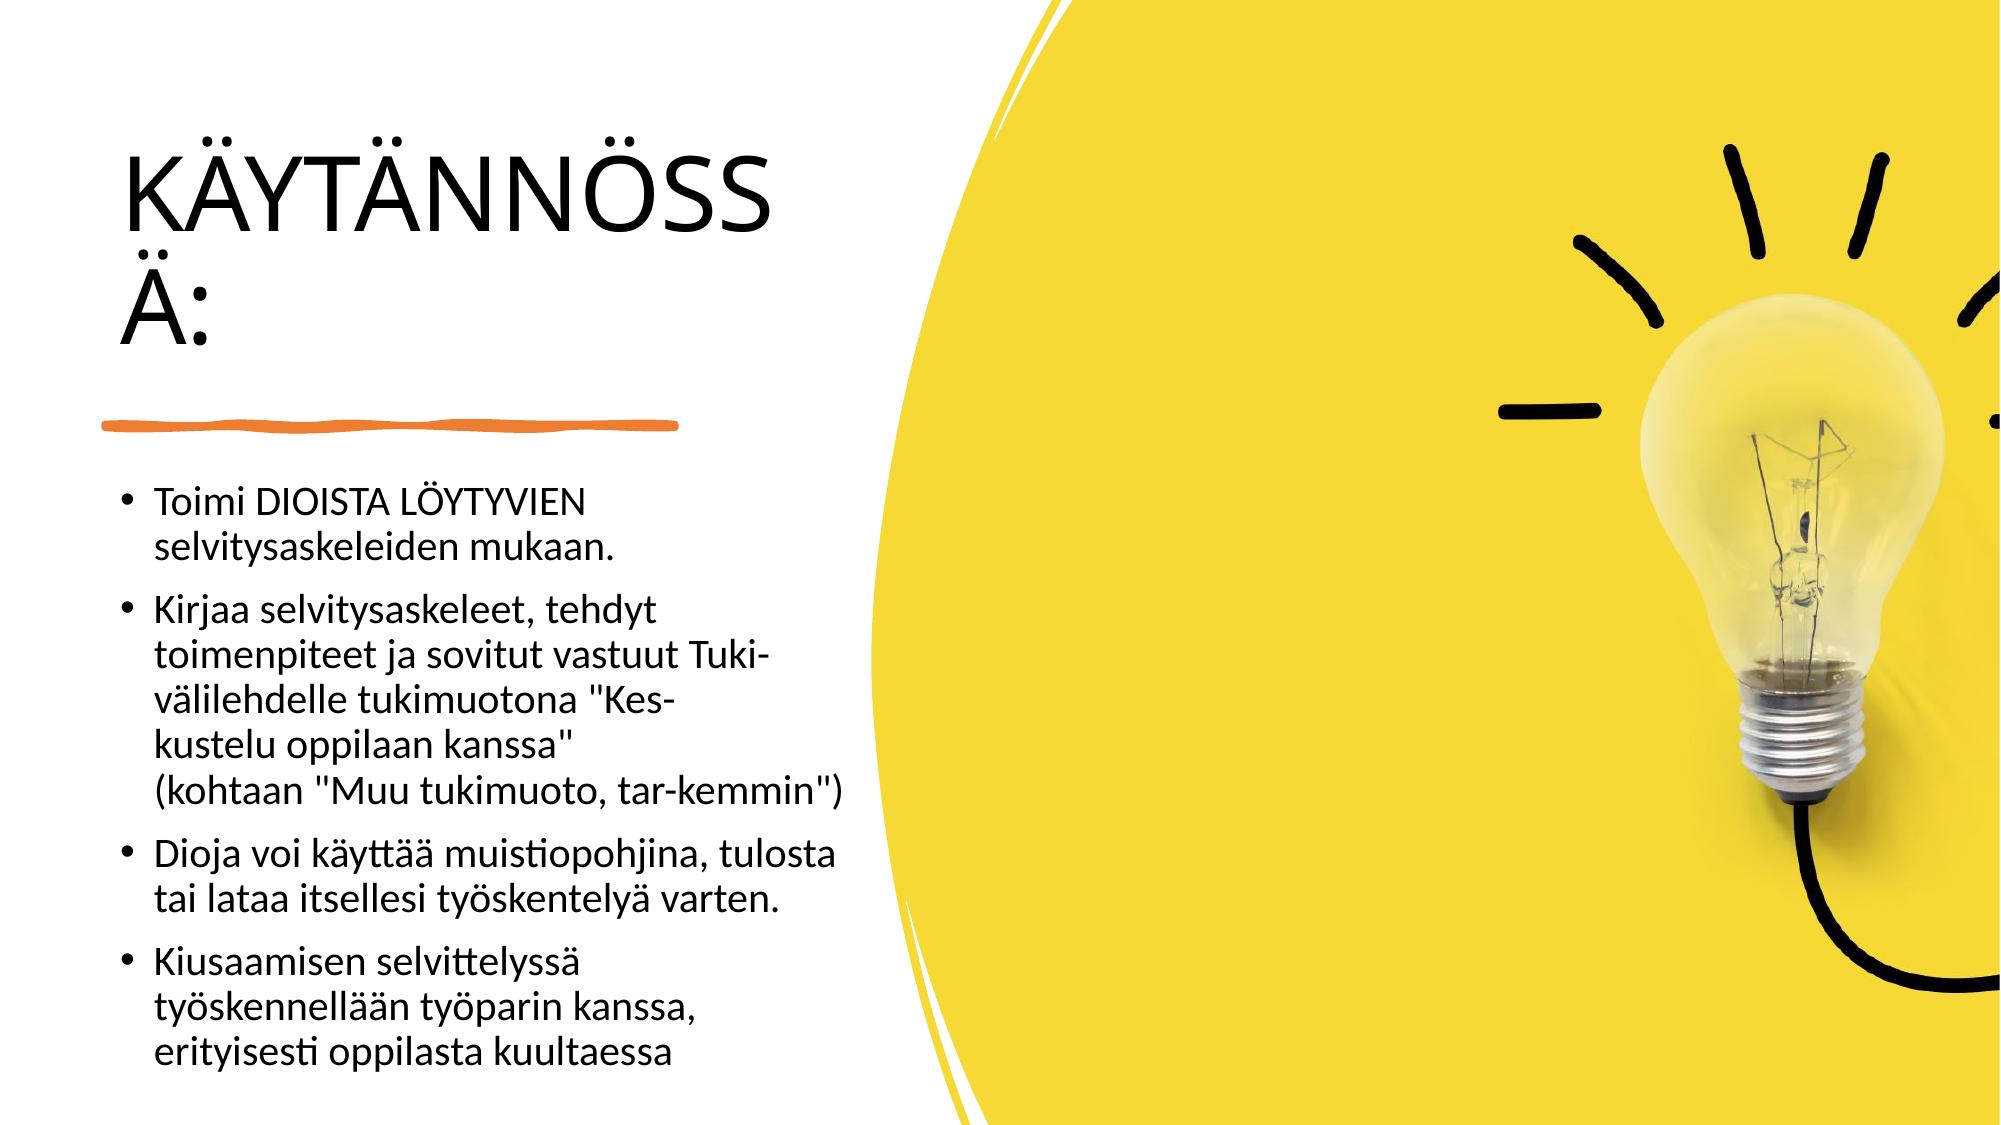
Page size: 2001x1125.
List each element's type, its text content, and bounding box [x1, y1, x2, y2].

text_box [103, 421, 676, 431]
text_box [0, 0, 871, 1125]
picture [871, 0, 2000, 1125]
title KÄYTÄNNÖSSÄ: [105, 53, 822, 375]
list Toimi DIOISTA LÖYTYVIEN selvitysaskeleiden mukaan. Kirjaa selvitysaskeleet, tehdyt toimenpiteet ja sovitut vastuut Tuki-välilehdelle tukimuotona "Kes-kustelu oppilaan kanssa" (kohtaan "Muu tukimuoto, tar-kemmin") Dioja voi käyttää muistiopohjina, tulosta tai lataa itsellesi työskentelyä varten. Kiusaamisen selvittelyssä työskennellään työparin kanssa, erityisesti oppilasta kuultaessa [105, 471, 861, 1109]
